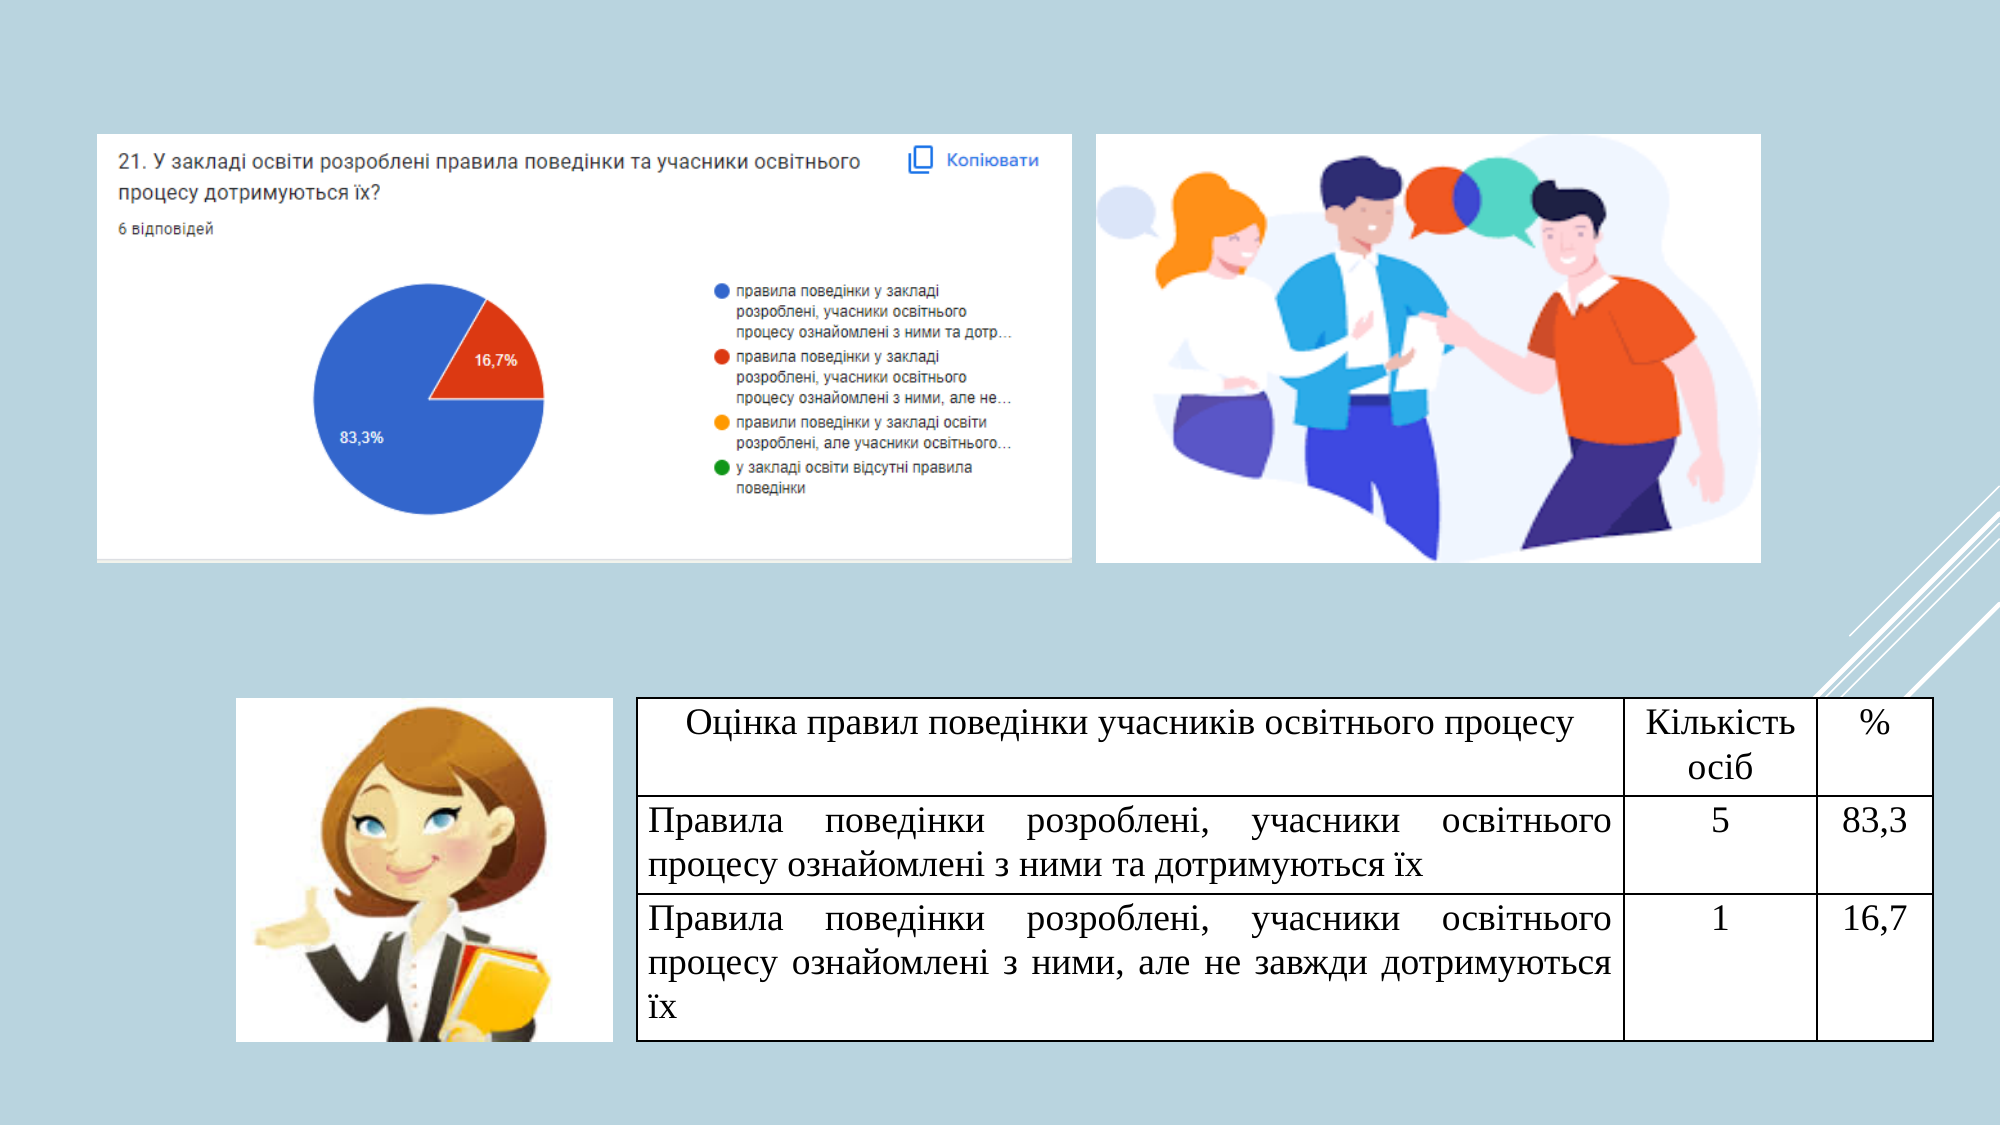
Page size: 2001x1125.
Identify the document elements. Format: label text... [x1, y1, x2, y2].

table_header % [1818, 699, 1932, 795]
table_header Кількість осіб [1625, 699, 1816, 795]
table_cell Правила поведінки розроблені, учасники освітнього процесу ознайомлені з ними, але не завжди дотримуються їх [638, 895, 1623, 1040]
table_cell 16,7 [1818, 895, 1932, 1040]
picture [96, 134, 1072, 563]
table_header Оцінка правил поведінки учасників освітнього процесу [638, 699, 1623, 795]
table_cell Правила поведінки розроблені, учасники освітнього процесу ознайомлені з ними та дотримуються їх [638, 797, 1623, 893]
picture [1096, 134, 1761, 563]
table_cell 1 [1625, 895, 1816, 1040]
picture [235, 698, 613, 1042]
table_cell 5 [1625, 797, 1816, 893]
table_cell 83,3 [1818, 797, 1932, 893]
